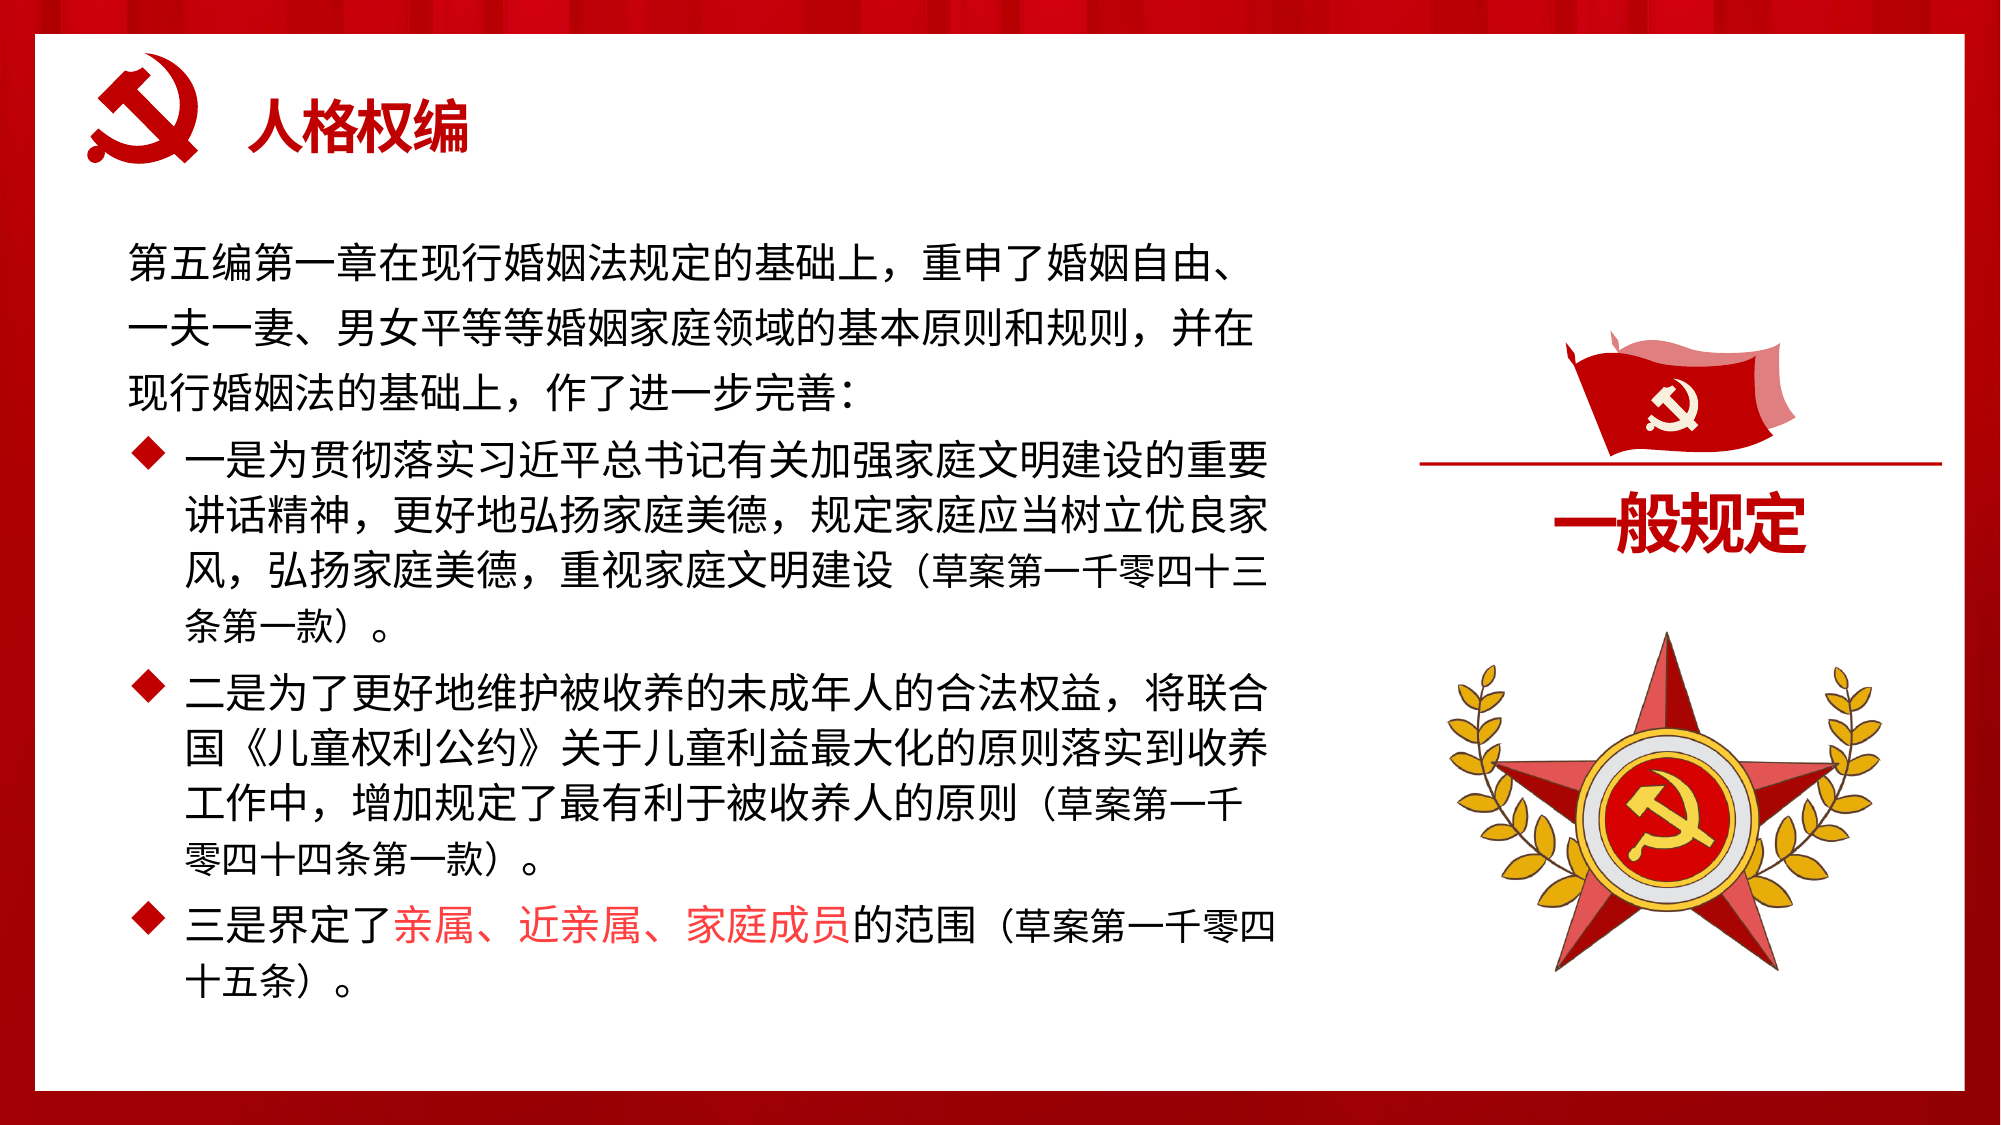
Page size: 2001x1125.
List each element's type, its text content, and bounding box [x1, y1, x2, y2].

text_box 第五编第一章在现行婚姻法规定的基础上，重申了婚姻自由、一夫一妻、男女平等等婚姻家庭领域的基本原则和规则，并在现行婚姻法的基础上，作了进一步完善： 一是为贯彻落实习近平总书记有关加强家庭文明建设的重要讲话精神，更好地弘扬家庭美德，规定家庭应当树立优良家风，弘扬家庭美德，重视家庭文明建设（草案第一千零四十三条第一款）。 二是为了更好地维护被收养的未成年人的合法权益，将联合国《儿童权利公约》关于儿童利益最大化的原则落实到收养工作中，增加规定了最有利于被收养人的原则（草案第一千零四十四条第一款）。 三是界定了亲属、近亲属、家庭成员的范围（草案第一千零四十五条）。 [127, 221, 1278, 1004]
picture [0, 0, 2001, 1125]
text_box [1565, 330, 1796, 457]
text_box 一般规定 [1537, 474, 1825, 569]
text_box 人格权编 [231, 82, 731, 168]
